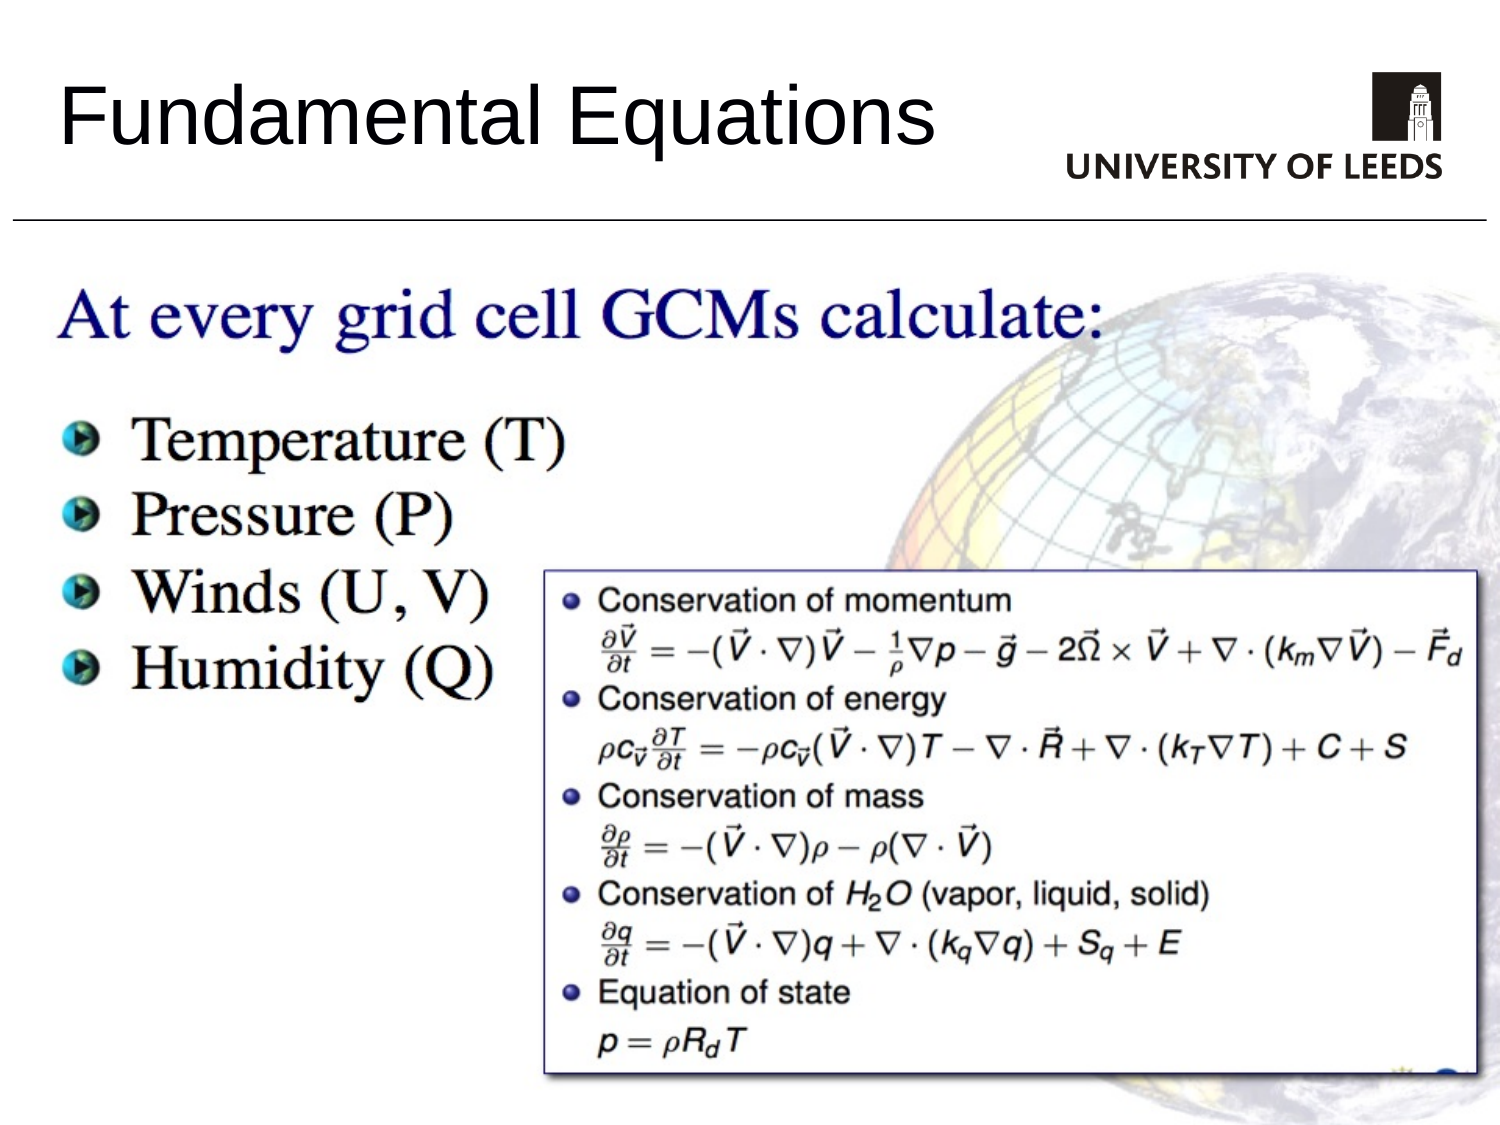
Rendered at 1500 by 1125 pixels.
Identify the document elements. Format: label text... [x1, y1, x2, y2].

picture [0, 230, 1500, 1125]
text_box Fundamental Equations [58, 39, 1034, 161]
picture [1067, 72, 1442, 179]
